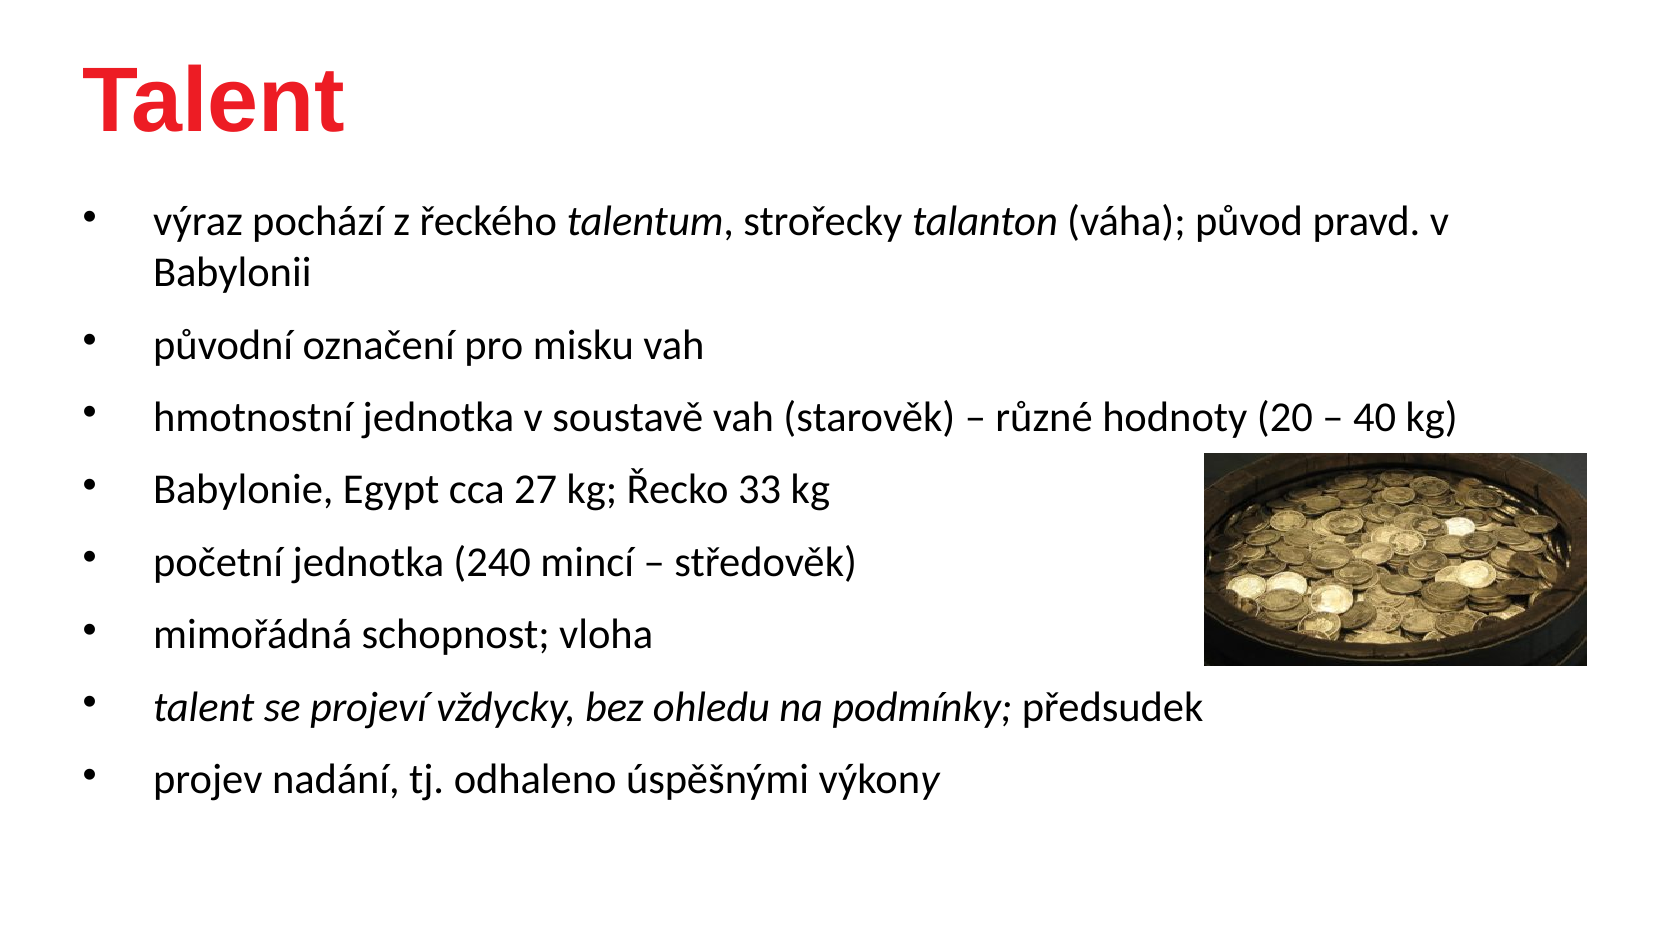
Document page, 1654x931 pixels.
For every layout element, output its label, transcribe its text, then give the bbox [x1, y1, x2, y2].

text_box výraz pochází z řeckého talentum, strořecky talanton (váha); původ pravd. v Babylonii původní označení pro misku vah hmotnostní jednotka v soustavě vah (starověk) – různé hodnoty (20 – 40 kg) Babylonie, Egypt cca 27 kg; Řecko 33 kg početní jednotka (240 mincí – středověk) mimořádná schopnost; vloha talent se projeví vždycky, bez ohledu na podmínky; předsudek projev nadání, tj. odhaleno úspěšnými výkony [82, 193, 1571, 886]
picture [1204, 452, 1587, 667]
text_box Talent [82, 37, 1571, 154]
